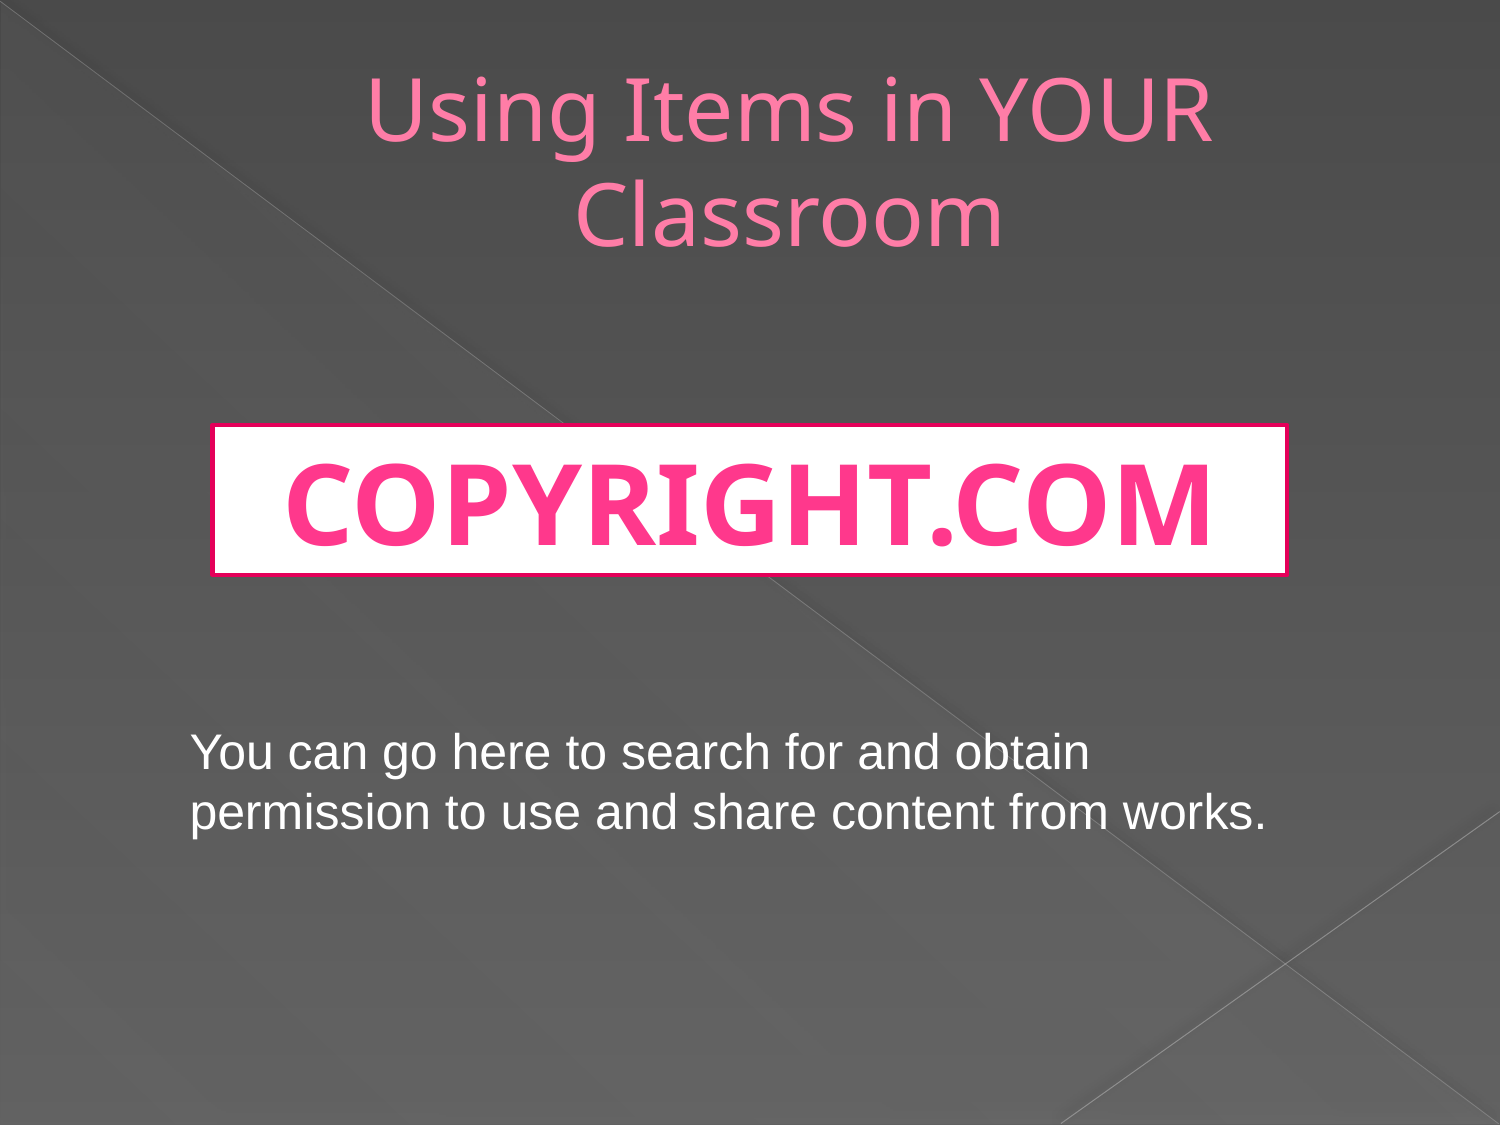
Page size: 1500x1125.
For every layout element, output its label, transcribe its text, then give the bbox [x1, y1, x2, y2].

text_box You can go here to search for and obtain permission to use and share content from works. [174, 712, 1313, 848]
title Using Items in YOUR Classroom [75, 43, 1425, 274]
text_box Copyright.com [210, 423, 1289, 577]
